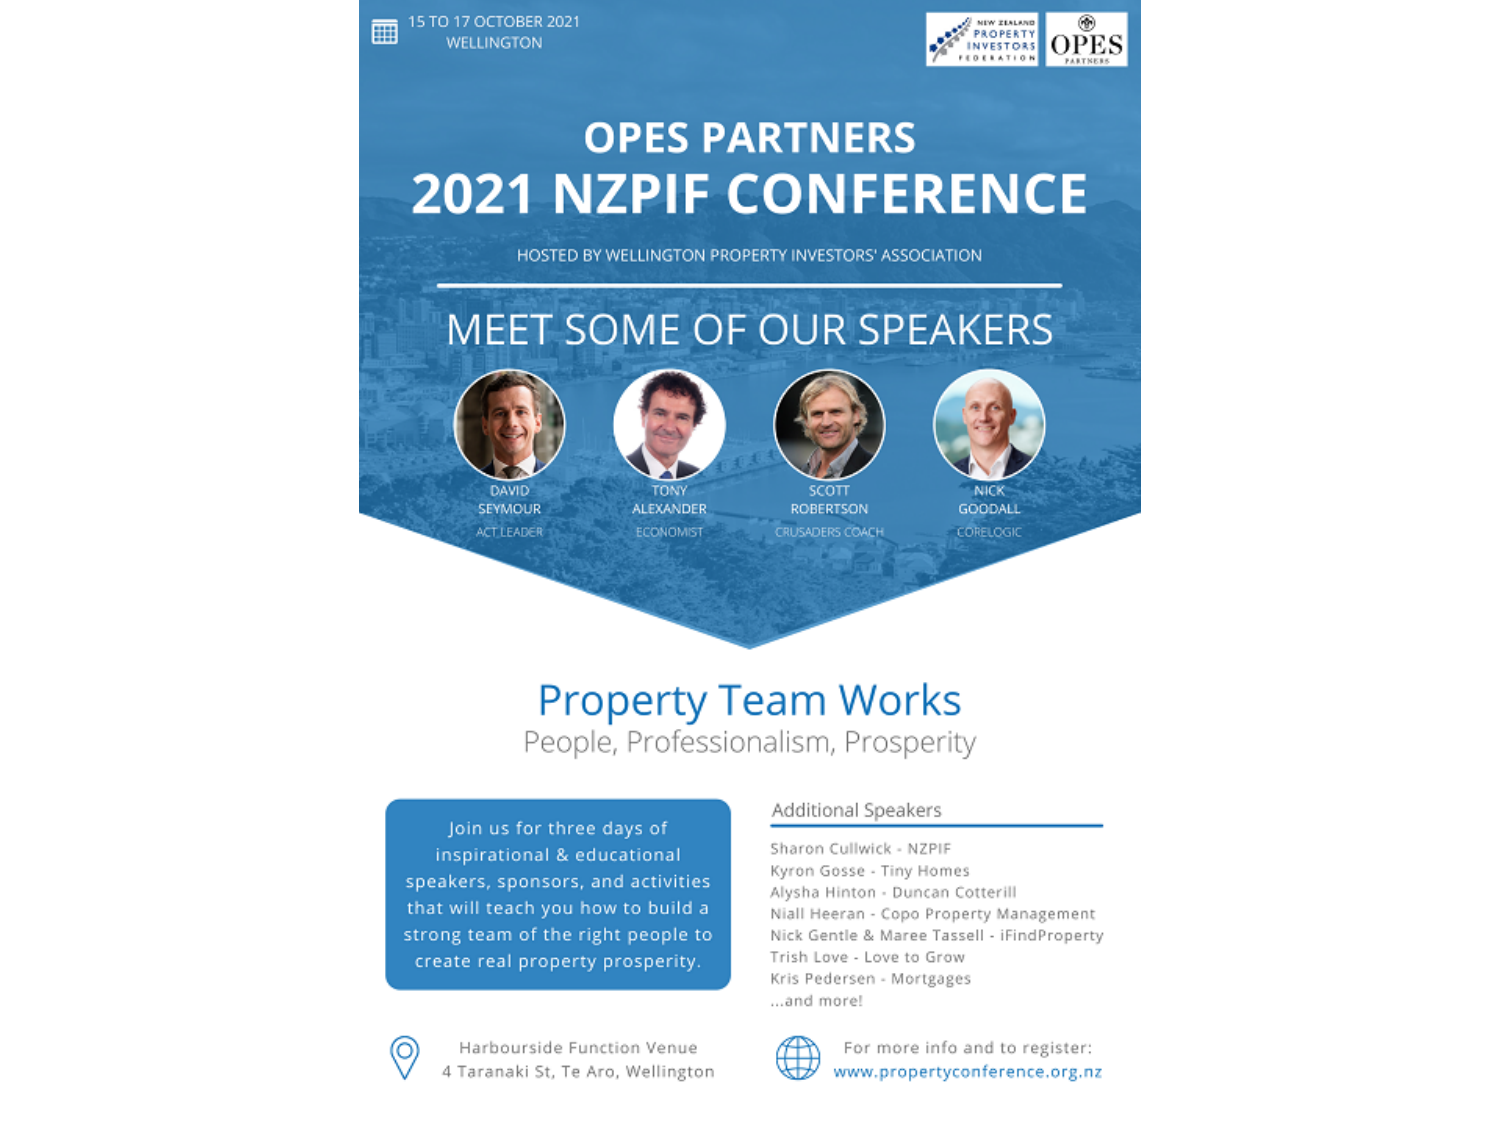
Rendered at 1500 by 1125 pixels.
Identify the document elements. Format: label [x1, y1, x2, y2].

picture [359, 0, 1141, 1105]
